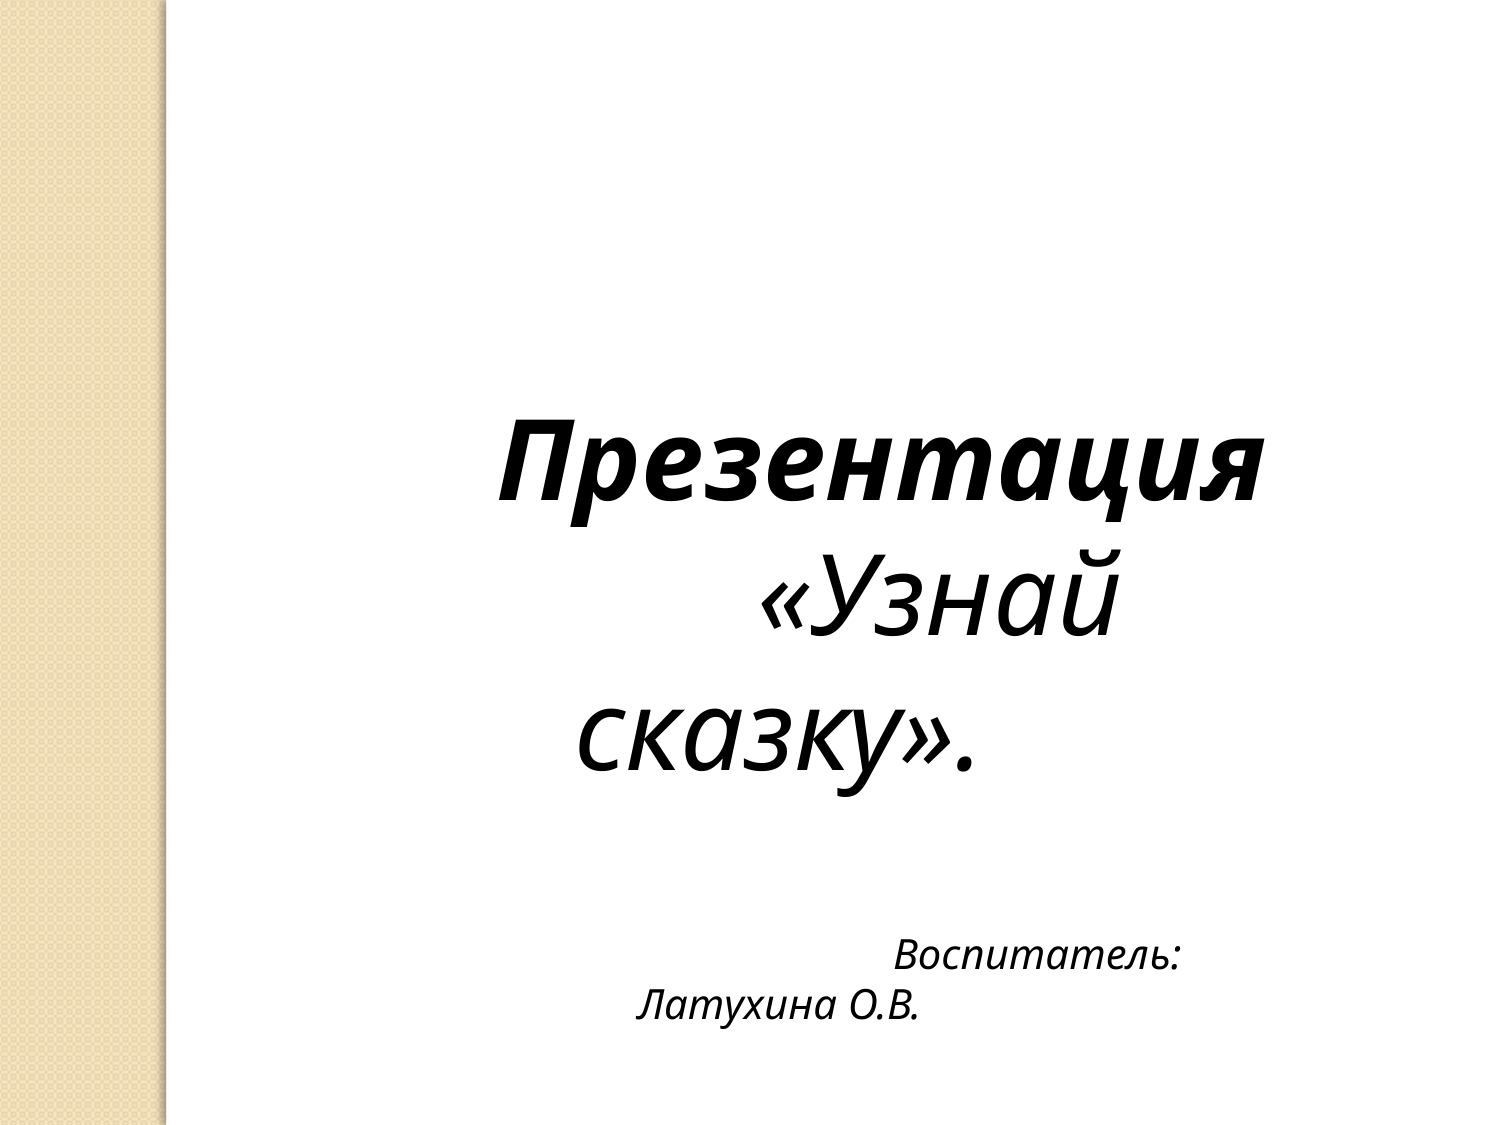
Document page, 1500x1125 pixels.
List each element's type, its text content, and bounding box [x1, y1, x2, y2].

text_box Презентация «Узнай сказку». Воспитатель: Латухина О.В. [218, 380, 1341, 1036]
